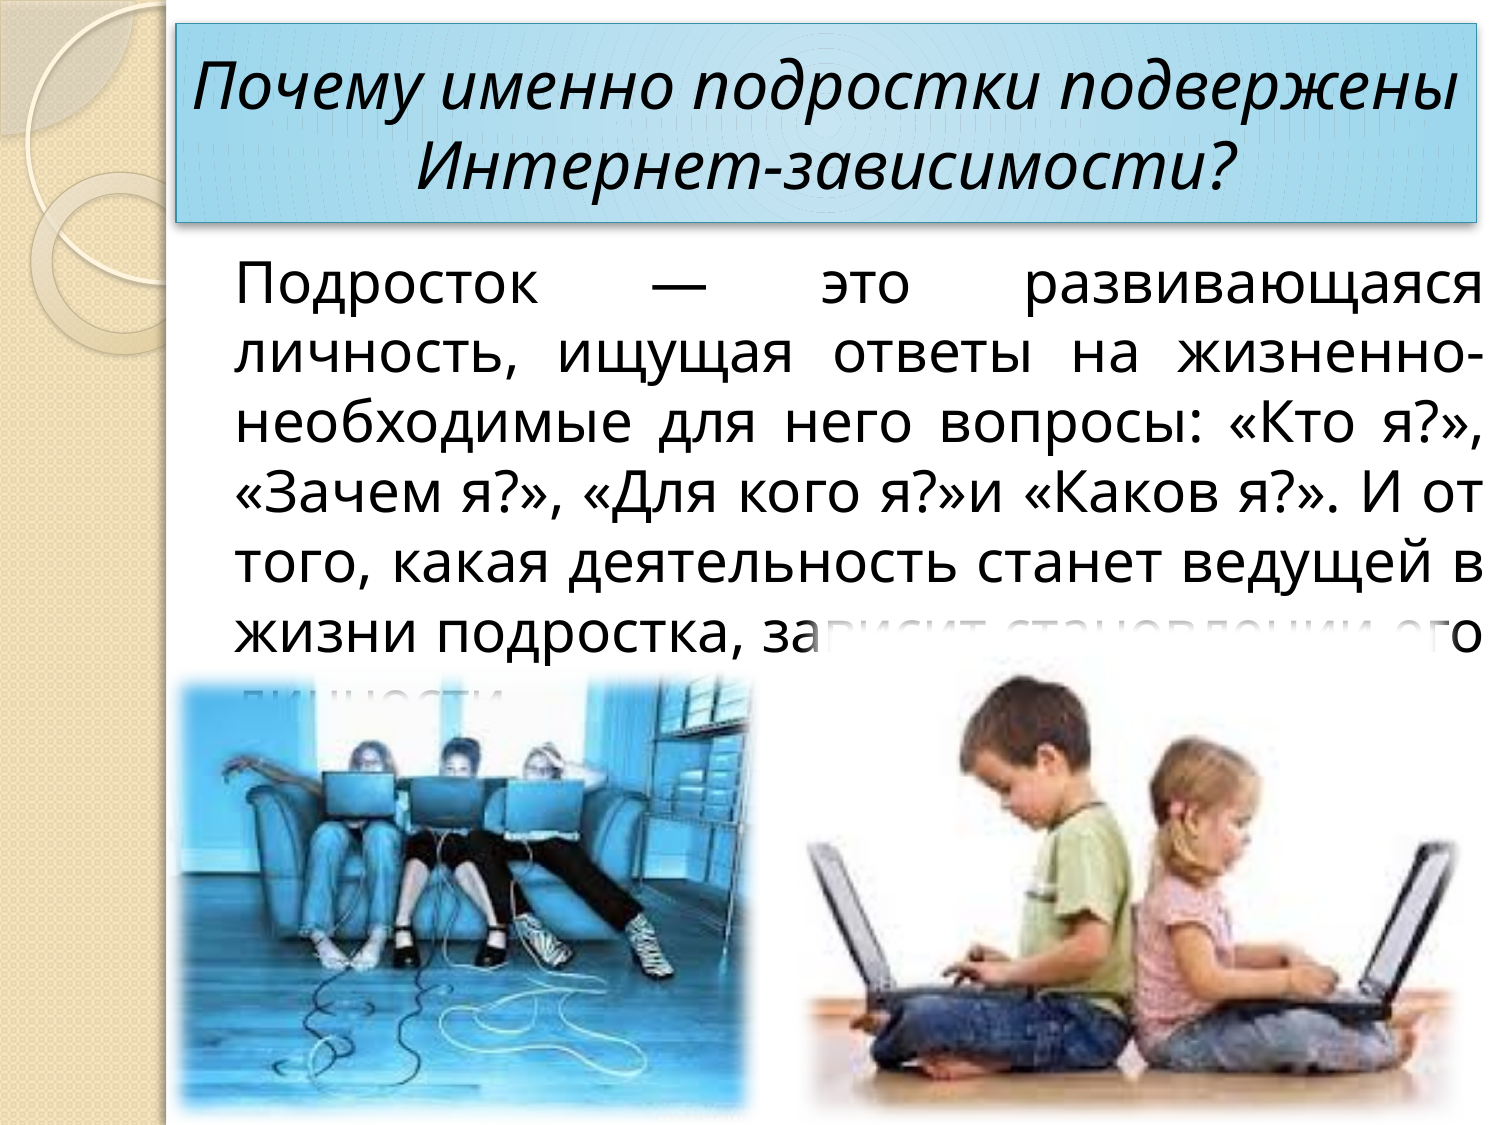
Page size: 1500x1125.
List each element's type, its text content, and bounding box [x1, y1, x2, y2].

picture [163, 667, 762, 1125]
text_box Почему именно подростки подвержены Интернет-зависимости? [175, 23, 1477, 223]
list Подросток — это развивающаяся личность, ищущая ответы на жизненно-необходимые для него вопросы: «Кто я?», «Зачем я?», «Для кого я?»и «Каков я?». И от того, какая деятельность станет ведущей в жизни подростка, зависит становлении его личности. [206, 237, 1500, 1025]
picture [796, 597, 1466, 1125]
